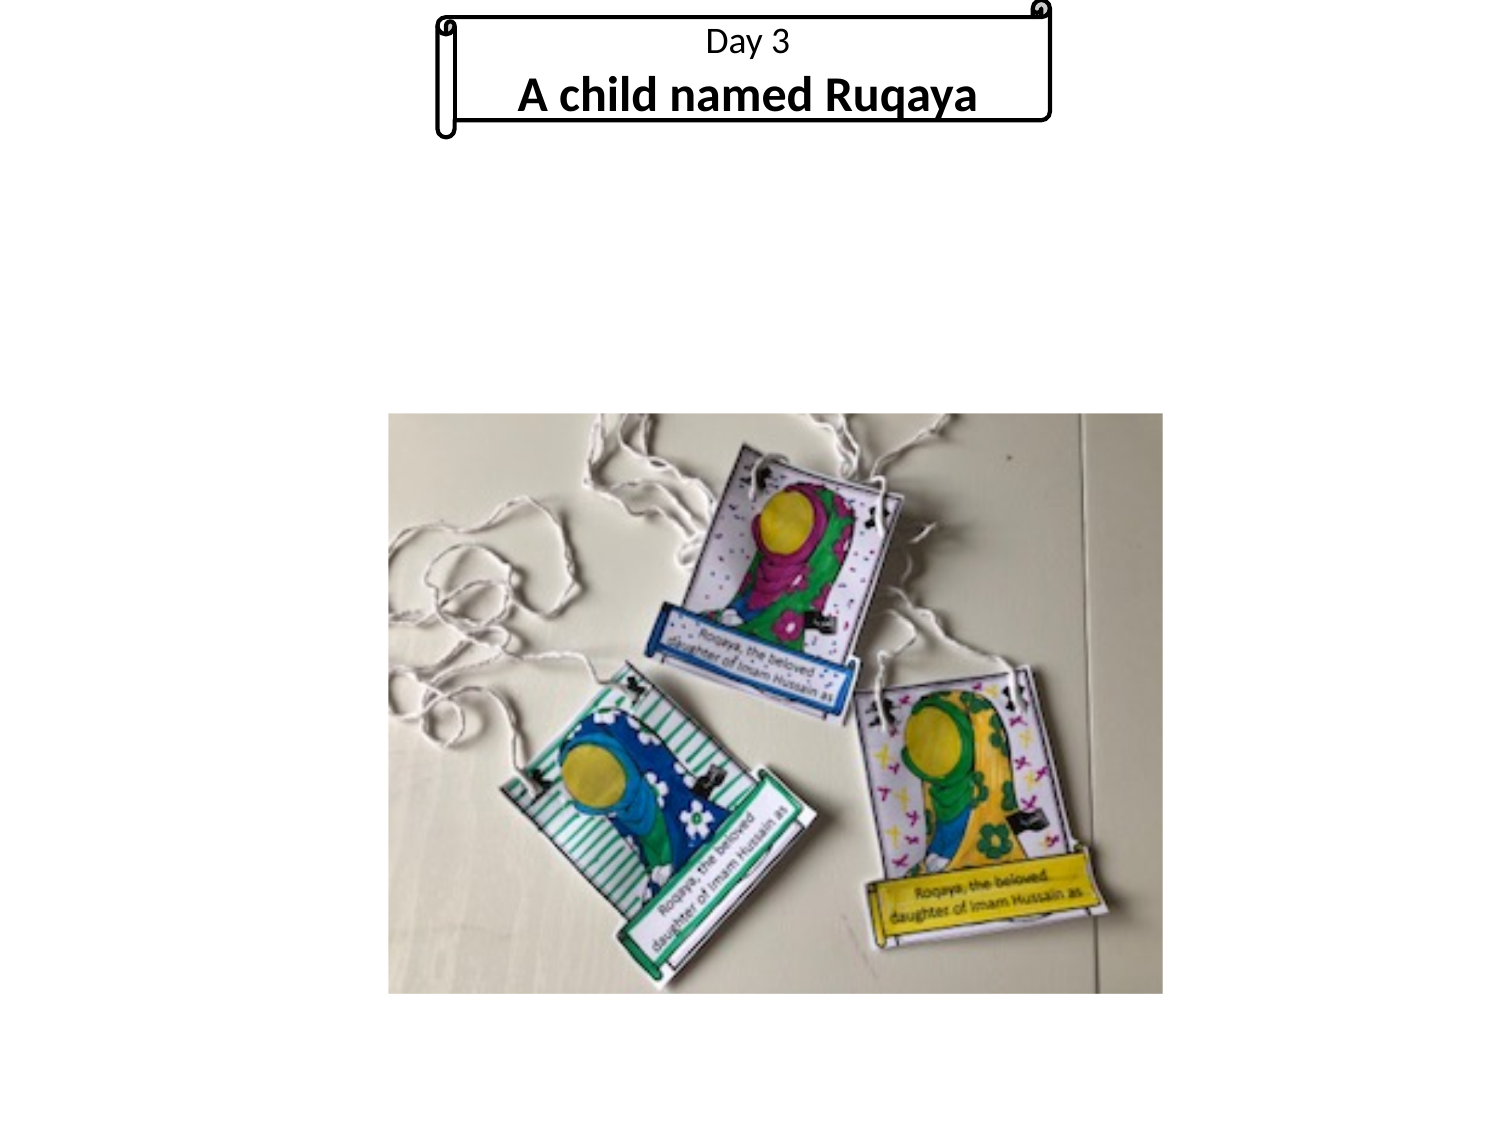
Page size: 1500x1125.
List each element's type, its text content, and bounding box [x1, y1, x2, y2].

text_box Day 3 A child named Ruqaya [435, 0, 1053, 140]
picture [387, 412, 1163, 994]
